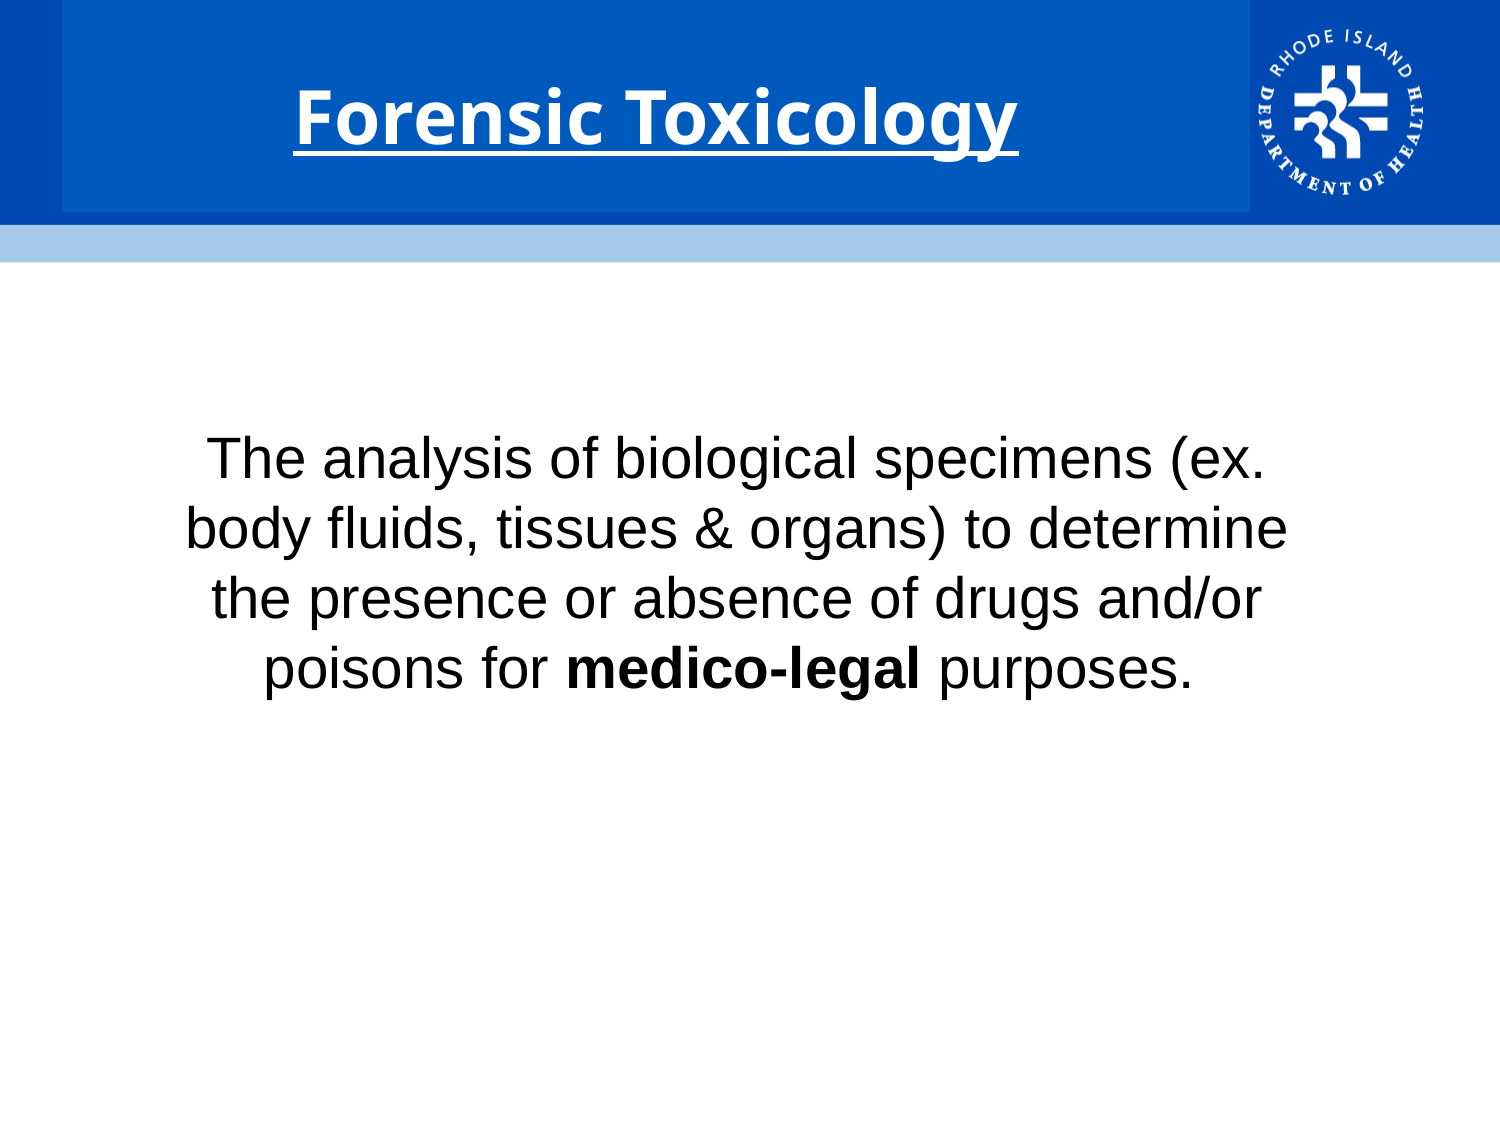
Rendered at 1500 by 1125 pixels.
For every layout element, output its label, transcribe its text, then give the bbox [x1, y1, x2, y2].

title Forensic Toxicology [62, 0, 1251, 213]
picture [0, 0, 1500, 224]
text_box The analysis of biological specimens (ex. body fluids, tissues & organs) to determine the presence or absence of drugs and/or poisons for medico-legal purposes. [137, 412, 1338, 708]
